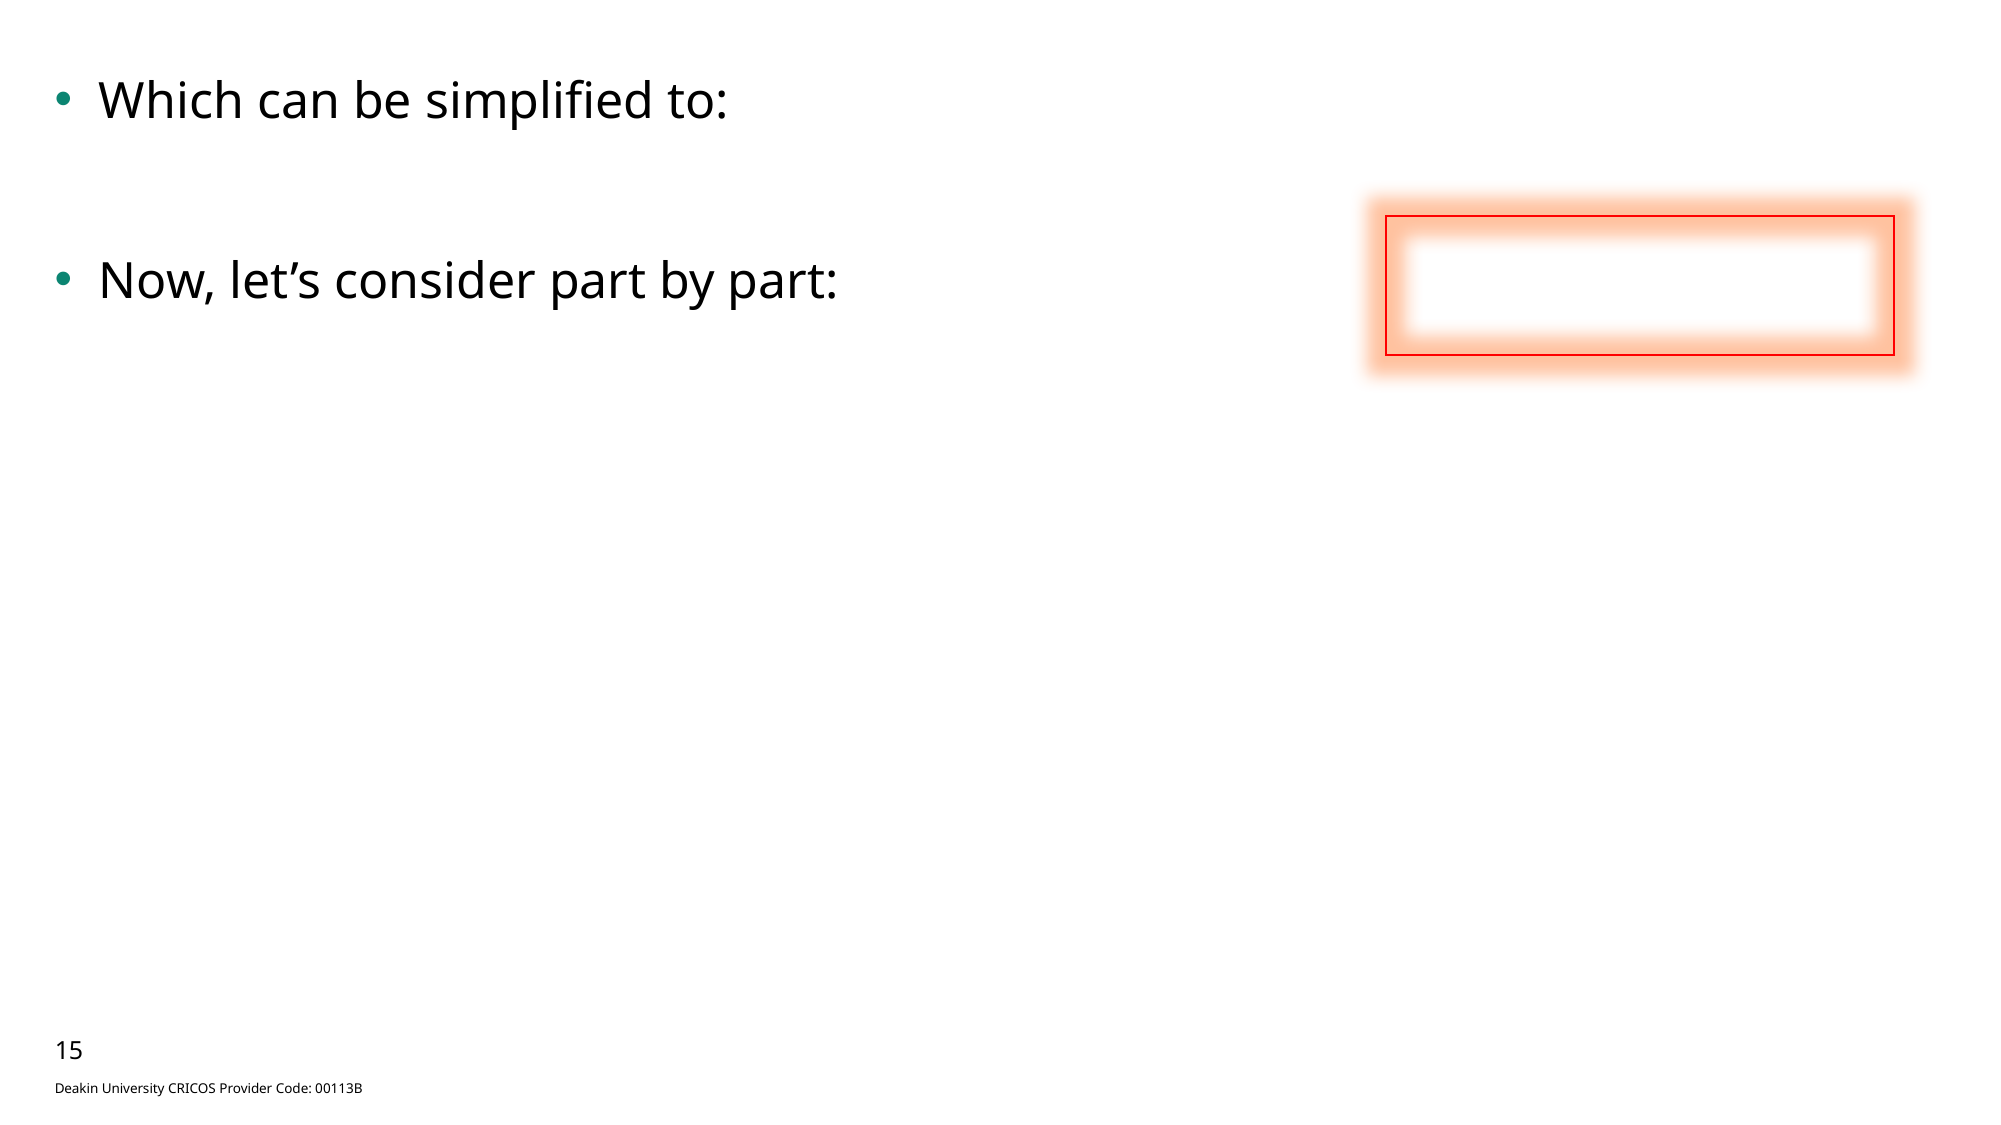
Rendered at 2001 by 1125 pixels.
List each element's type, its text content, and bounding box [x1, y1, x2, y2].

footer Deakin University CRICOS Provider Code: 00113B [39, 1072, 1127, 1107]
text_box [1385, 215, 1895, 356]
slide_number 15 [39, 1031, 135, 1072]
